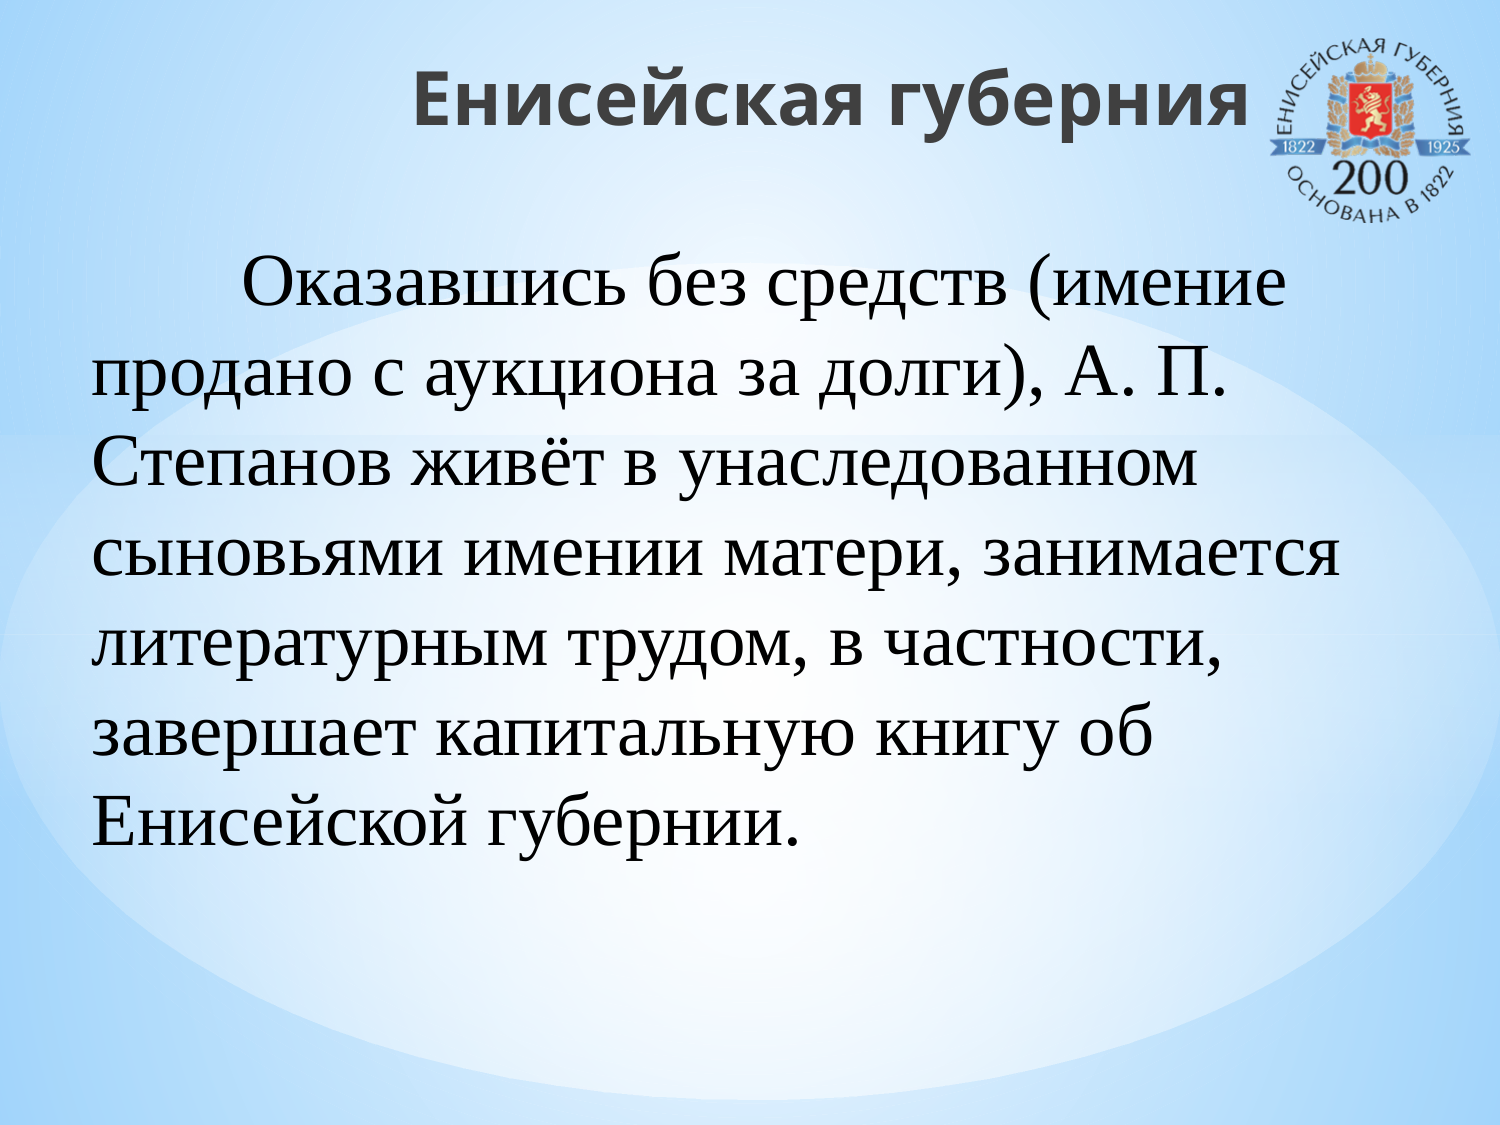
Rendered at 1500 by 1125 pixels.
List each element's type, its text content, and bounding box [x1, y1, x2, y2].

text_box Енисейская губерния [395, 42, 1264, 148]
picture [1269, 37, 1471, 223]
subtitle Оказавшись без средств (имение продано с аукциона за долги), А. П. Степанов живёт в унаследованном сыновьями имении матери, занимается литературным трудом, в частности, завершает капитальную книгу об Енисейской губернии. [76, 223, 1436, 1099]
